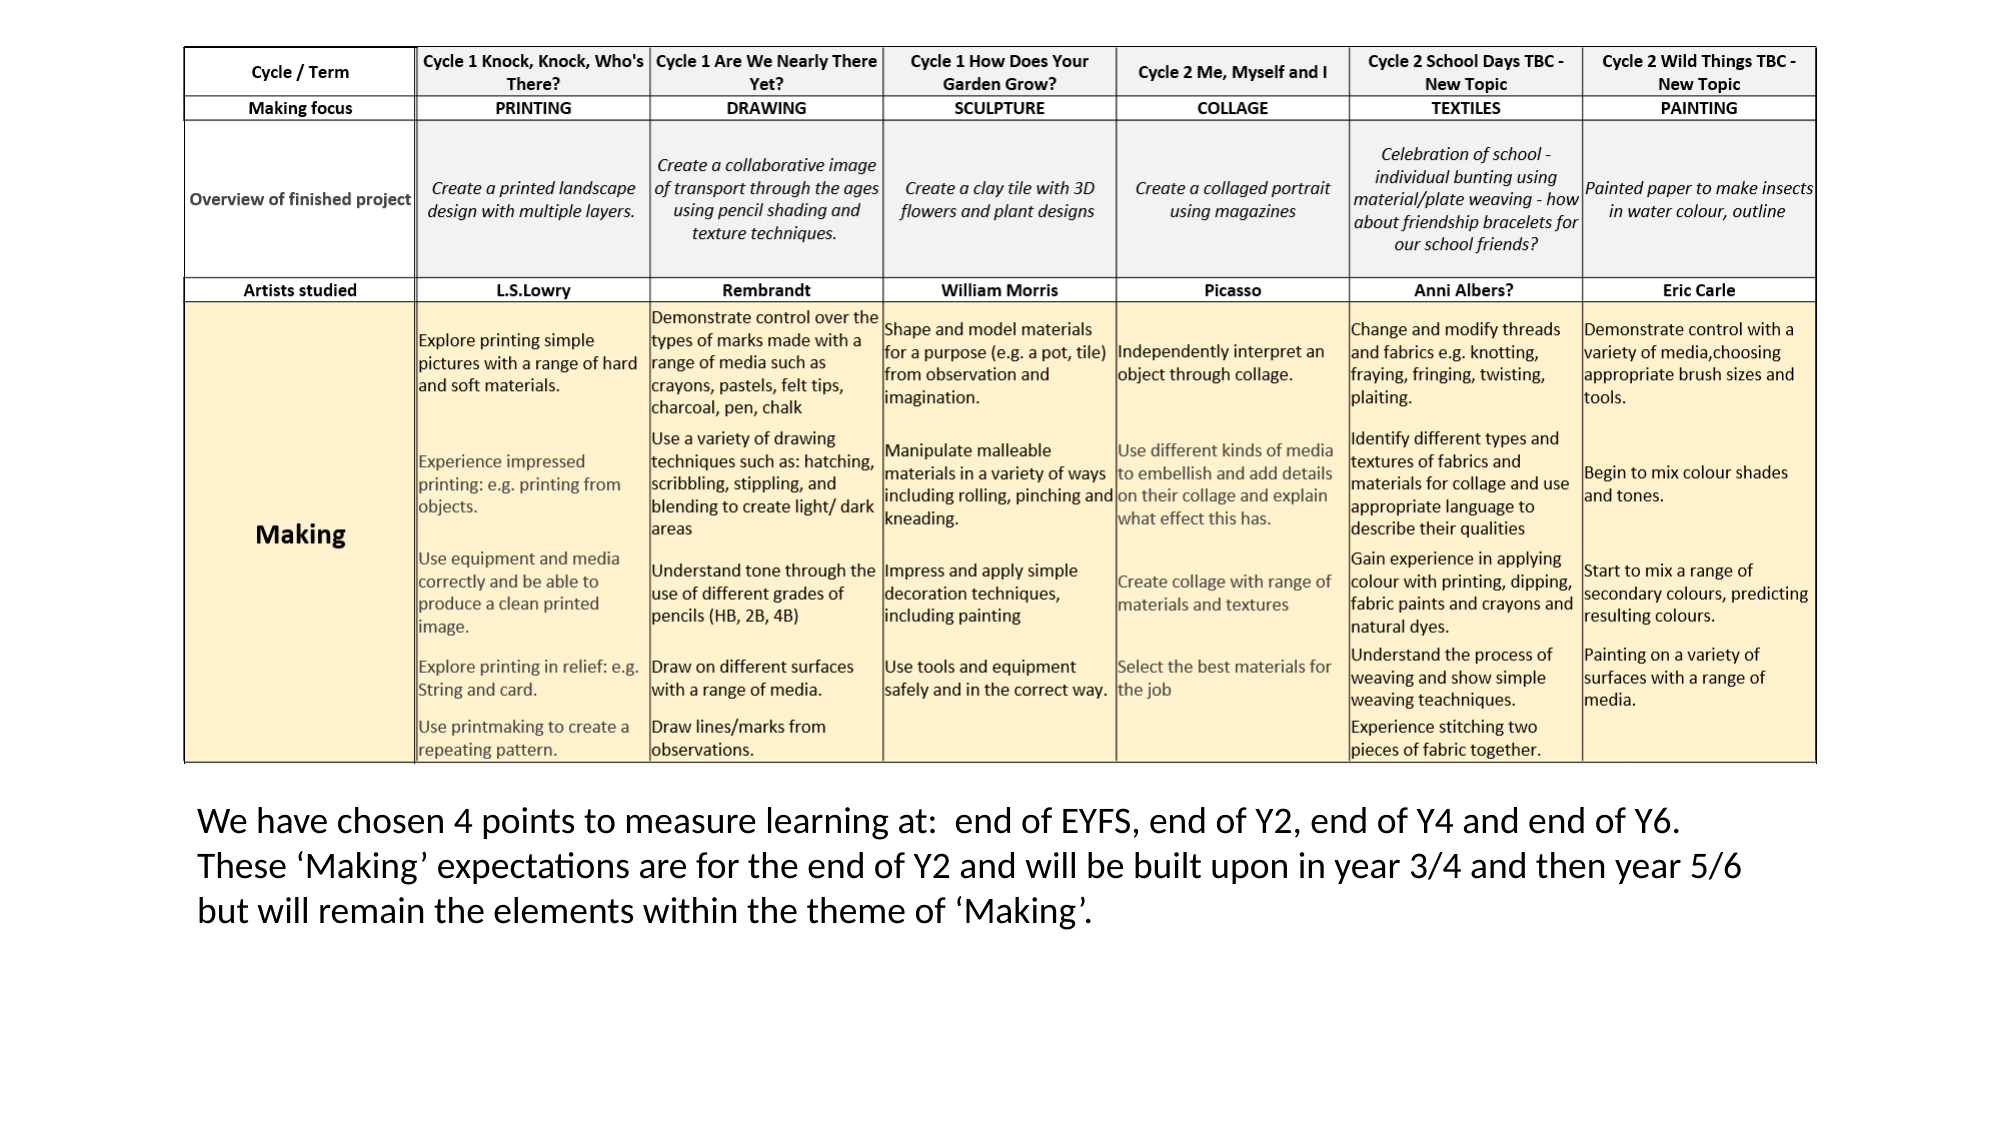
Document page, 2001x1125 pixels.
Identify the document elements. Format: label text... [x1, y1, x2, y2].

picture [182, 43, 1818, 764]
text_box We have chosen 4 points to measure learning at: end of EYFS, end of Y2, end of Y4 and end of Y6. These ‘Making’ expectations are for the end of Y2 and will be built upon in year 3/4 and then year 5/6 but will remain the elements within the theme of ‘Making’. [182, 788, 1818, 939]
